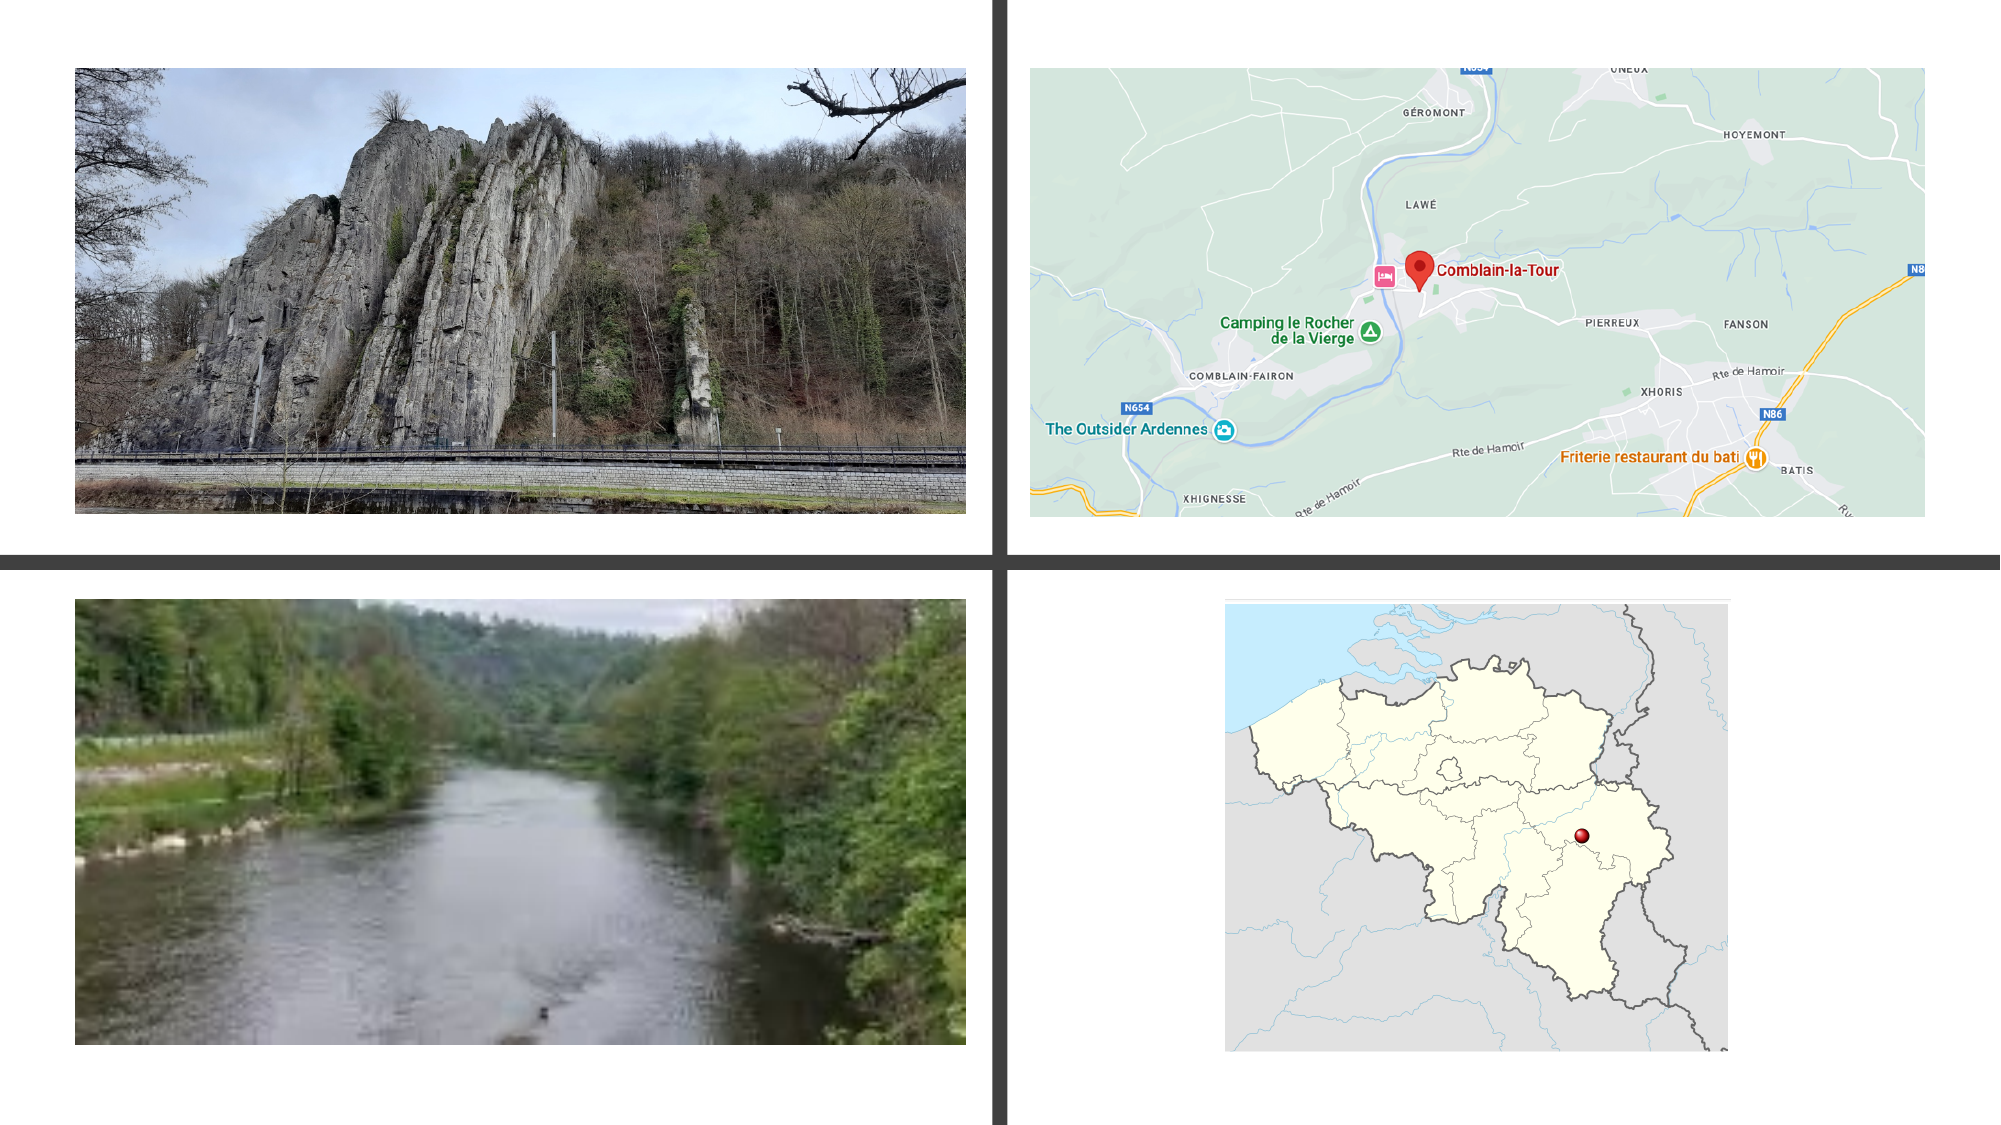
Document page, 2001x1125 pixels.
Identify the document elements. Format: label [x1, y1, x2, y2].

text_box [994, 554, 2000, 571]
picture [74, 67, 966, 514]
picture [1225, 599, 1731, 1052]
text_box [991, 571, 1008, 1125]
picture [1030, 68, 1925, 517]
text_box [0, 554, 994, 571]
text_box [991, 0, 1008, 554]
picture [74, 599, 966, 1046]
